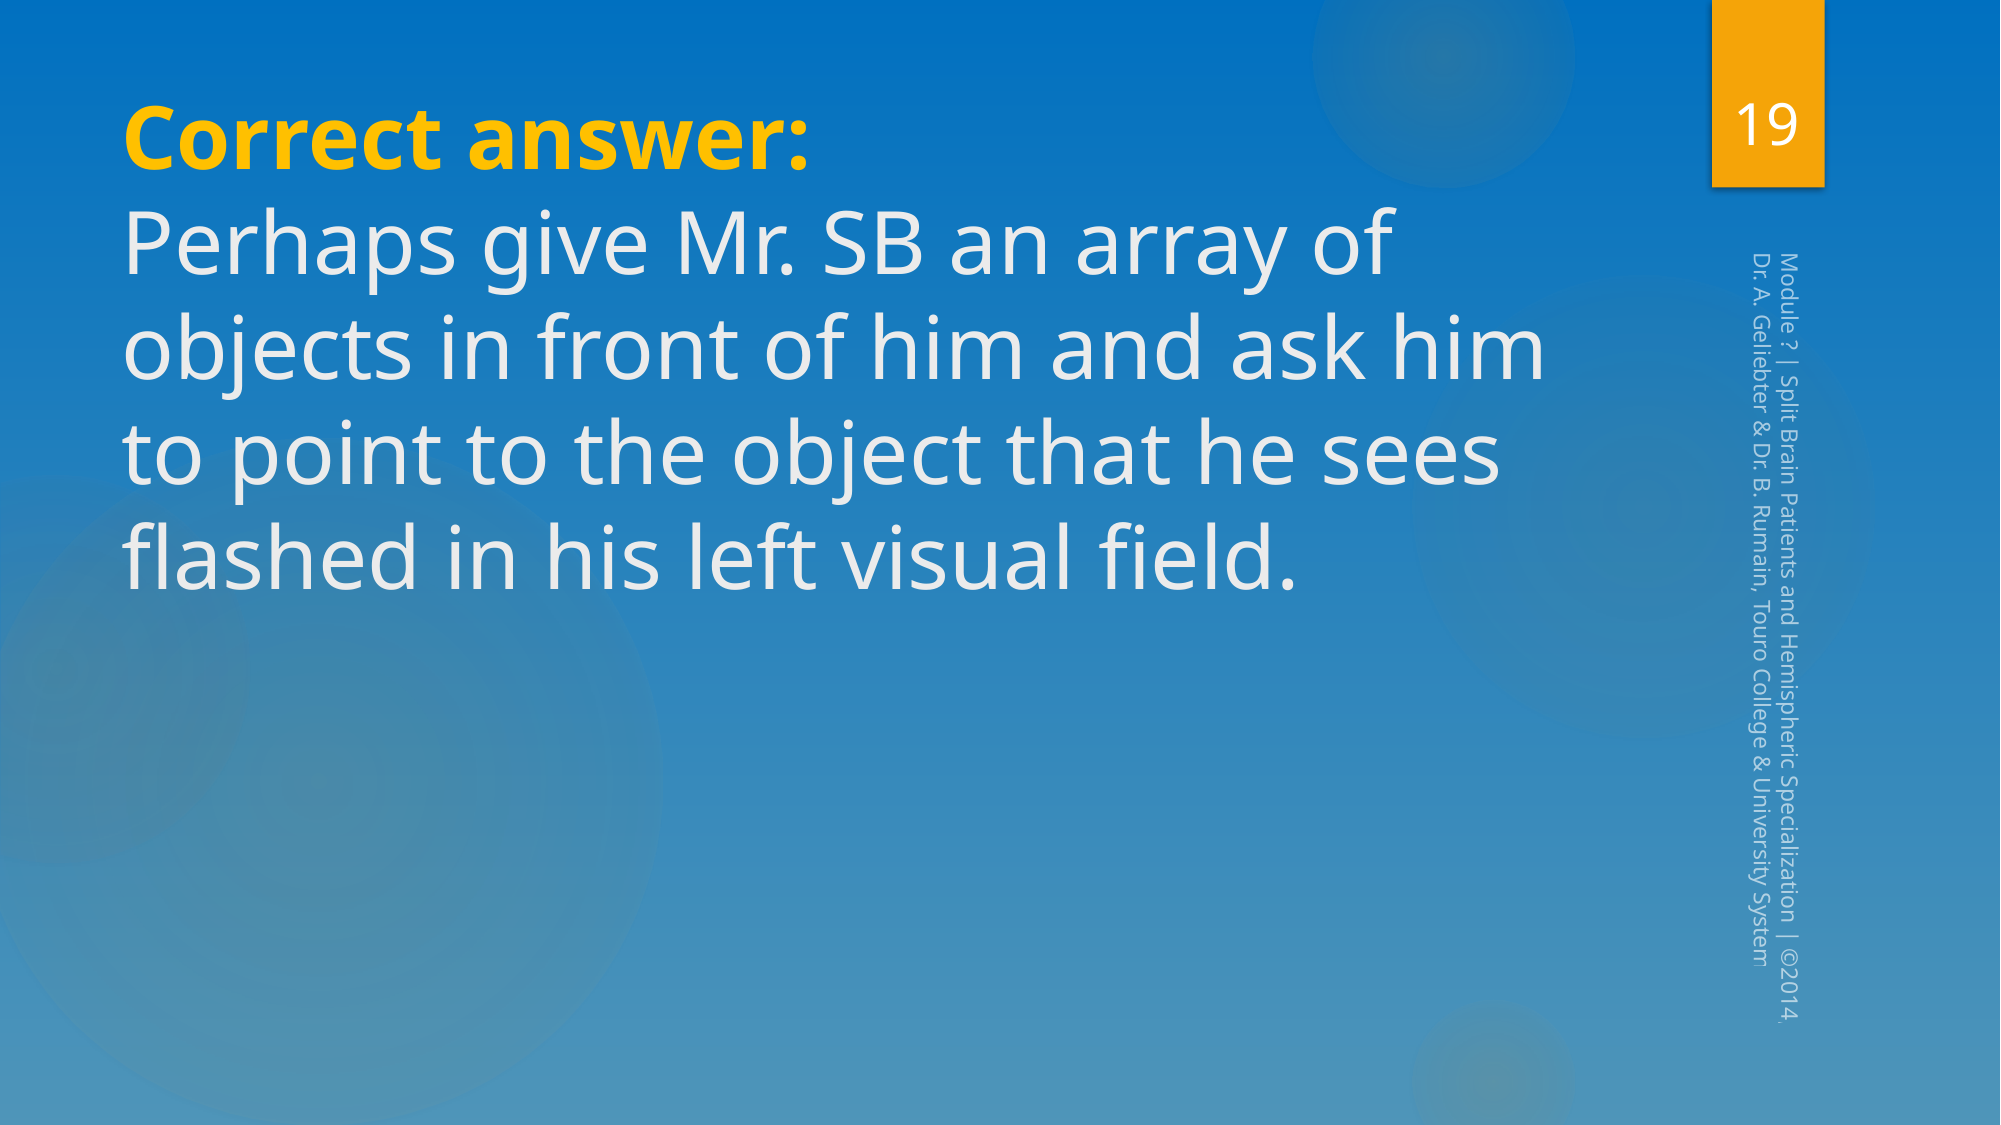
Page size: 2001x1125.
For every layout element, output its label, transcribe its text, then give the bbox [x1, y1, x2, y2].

slide_number 19 [1698, 48, 1836, 175]
footer Module ? | Split Brain Patients and Hemispheric Specialization | ©2014, Dr. A. Geliebter & Dr. B. Rumain, Touro College & University System [1741, 237, 1792, 1046]
title Correct answer: Perhaps give Mr. SB an array of objects in front of him and ask him to point to the object that he sees flashed in his left visual field. [106, 74, 1649, 1054]
